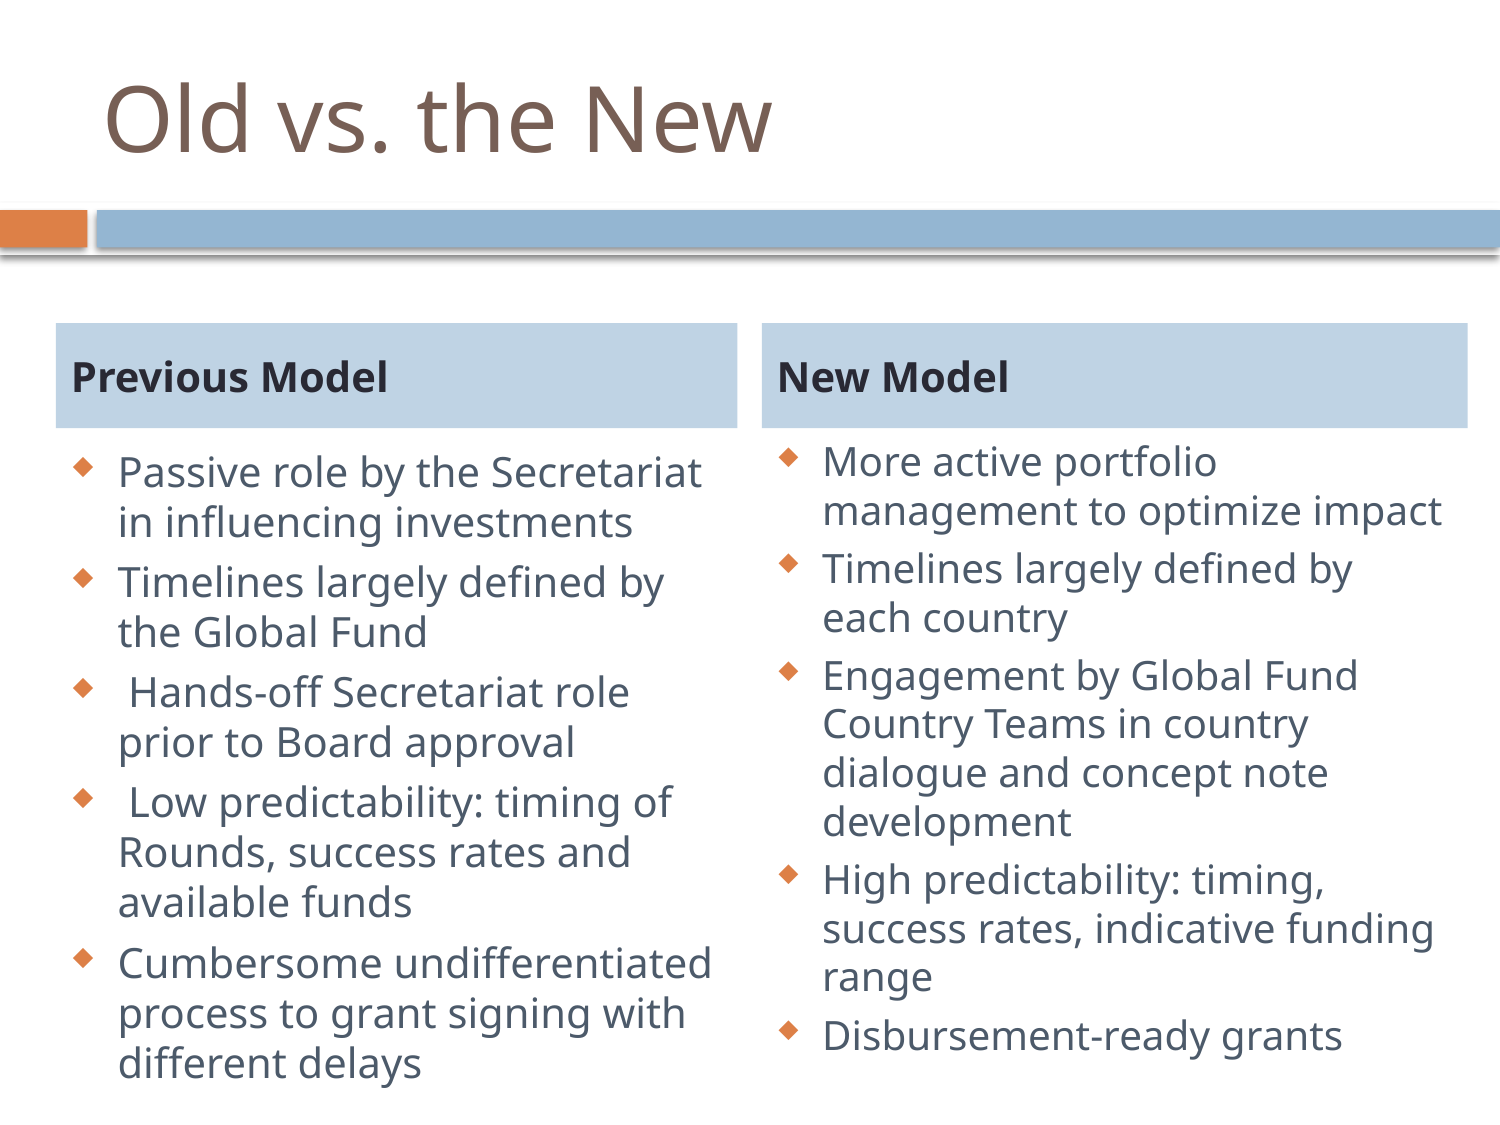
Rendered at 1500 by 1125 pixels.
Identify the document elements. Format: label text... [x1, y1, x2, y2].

list Previous Model [55, 323, 738, 429]
title Old vs. the New [87, 44, 1425, 188]
list New Model [761, 323, 1468, 429]
list Passive role by the Secretariat in influencing investments Timelines largely defined by the Global Fund Hands-off Secretariat role prior to Board approval Low predictability: timing of Rounds, success rates and available funds Cumbersome undifferentiated process to grant signing with different delays [55, 438, 738, 1106]
list More active portfolio management to optimize impact Timelines largely defined by each country Engagement by Global Fund Country Teams in country dialogue and concept note development High predictability: timing, success rates, indicative funding range Disbursement-ready grants [761, 429, 1468, 1067]
